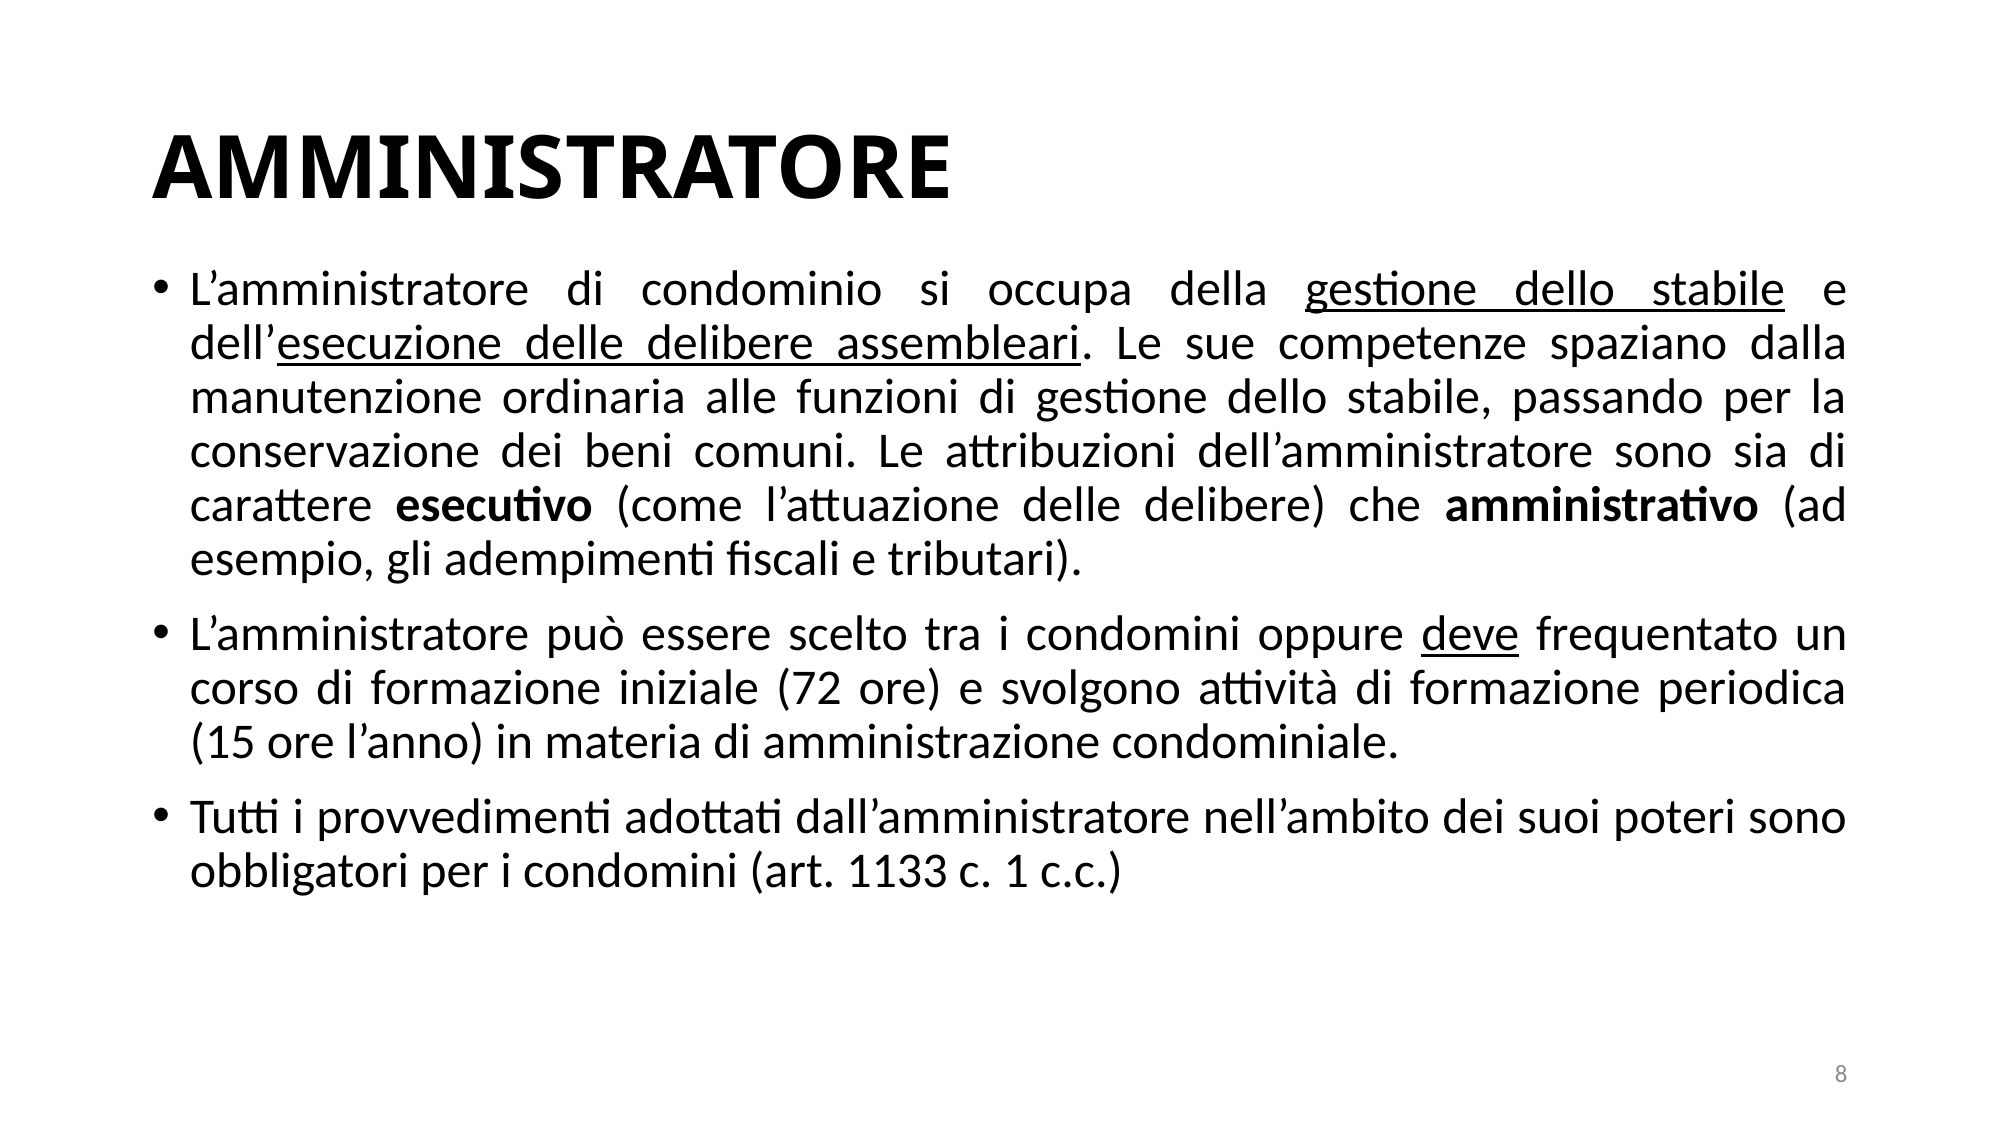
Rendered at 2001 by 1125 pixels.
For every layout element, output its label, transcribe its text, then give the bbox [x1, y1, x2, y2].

title AMMINISTRATORE [137, 59, 1863, 255]
slide_number 8 [1412, 1042, 1863, 1103]
list L’amministratore di condominio si occupa della gestione dello stabile e dell’esecuzione delle delibere assembleari. Le sue competenze spaziano dalla manutenzione ordinaria alle funzioni di gestione dello stabile, passando per la conservazione dei beni comuni. Le attribuzioni dell’amministratore sono sia di carattere esecutivo (come l’attuazione delle delibere) che amministrativo (ad esempio, gli adempimenti fiscali e tributari). L’amministratore può essere scelto tra i condomini oppure deve frequentato un corso di formazione iniziale (72 ore) e svolgono attività di formazione periodica (15 ore l’anno) in materia di amministrazione condominiale. Tutti i provvedimenti adottati dall’amministratore nell’ambito dei suoi poteri sono obbligatori per i condomini (art. 1133 c. 1 c.c.) [137, 255, 1863, 974]
